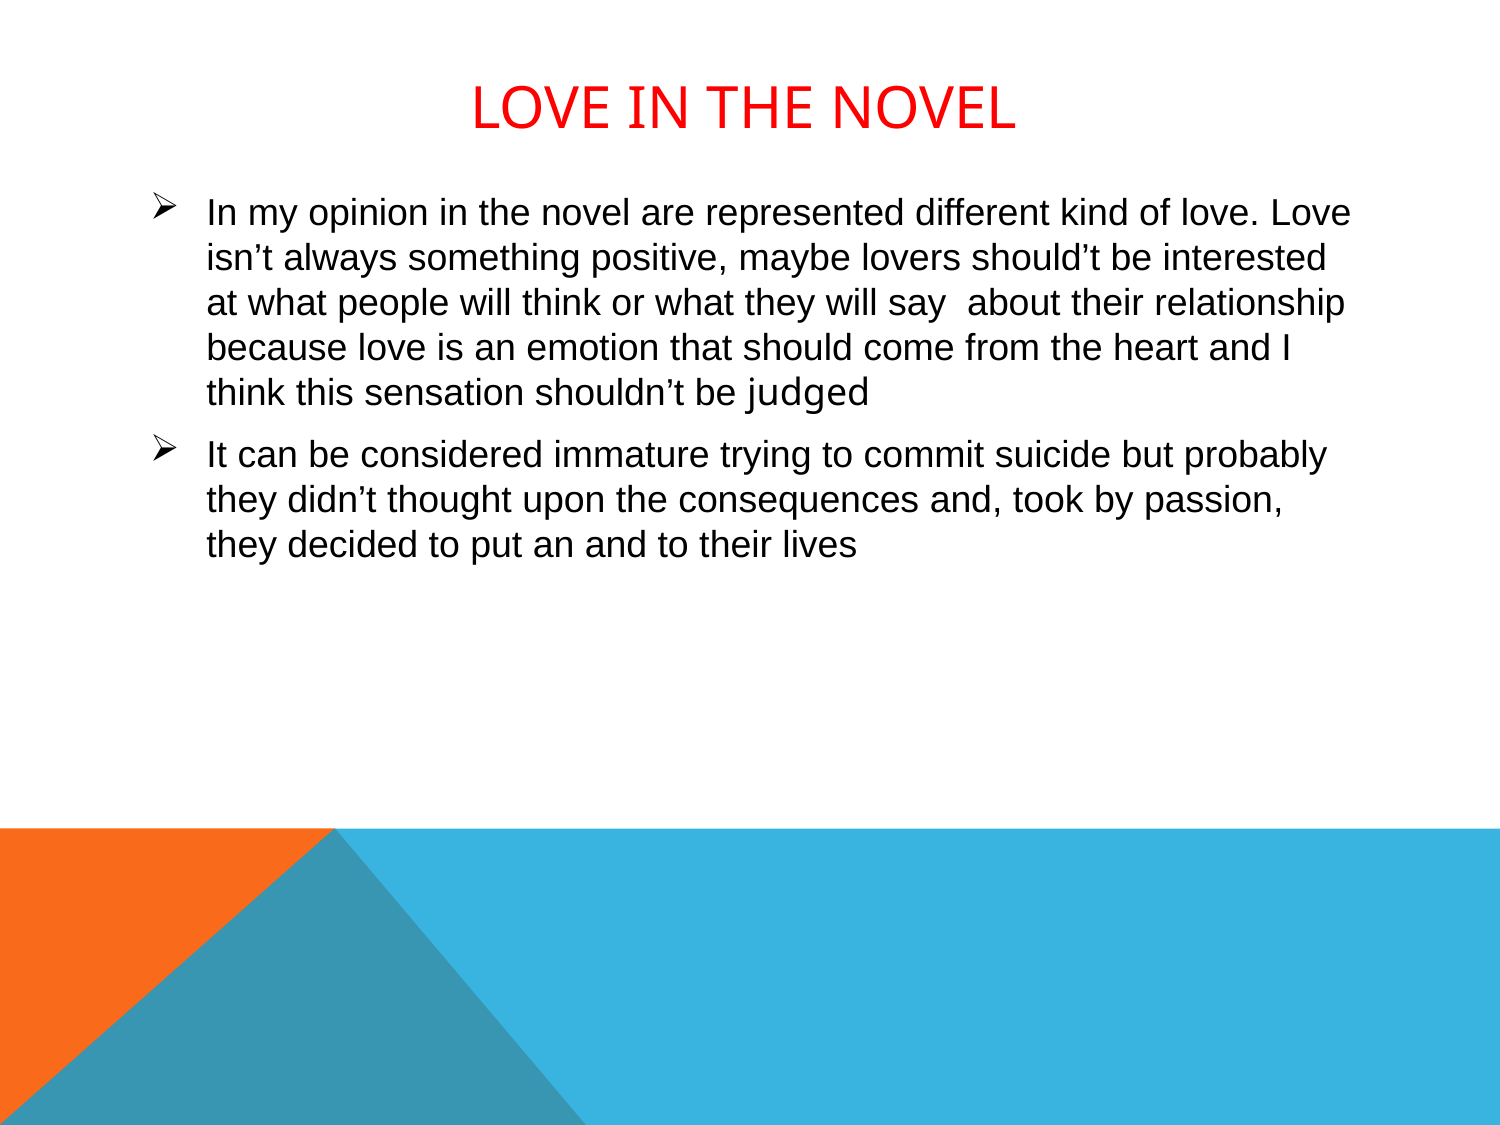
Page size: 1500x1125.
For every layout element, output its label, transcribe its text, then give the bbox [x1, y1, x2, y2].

list In my opinion in the novel are represented different kind of love. Love isn’t always something positive, maybe lovers should’t be interested at what people will think or what they will say about their relationship because love is an emotion that should come from the heart and I think this sensation shouldn’t be judged It can be considered immature trying to commit suicide but probably they didn’t thought upon the consequences and, took by passion, they decided to put an and to their lives [135, 180, 1369, 768]
title Love in the novel [135, 60, 1369, 150]
